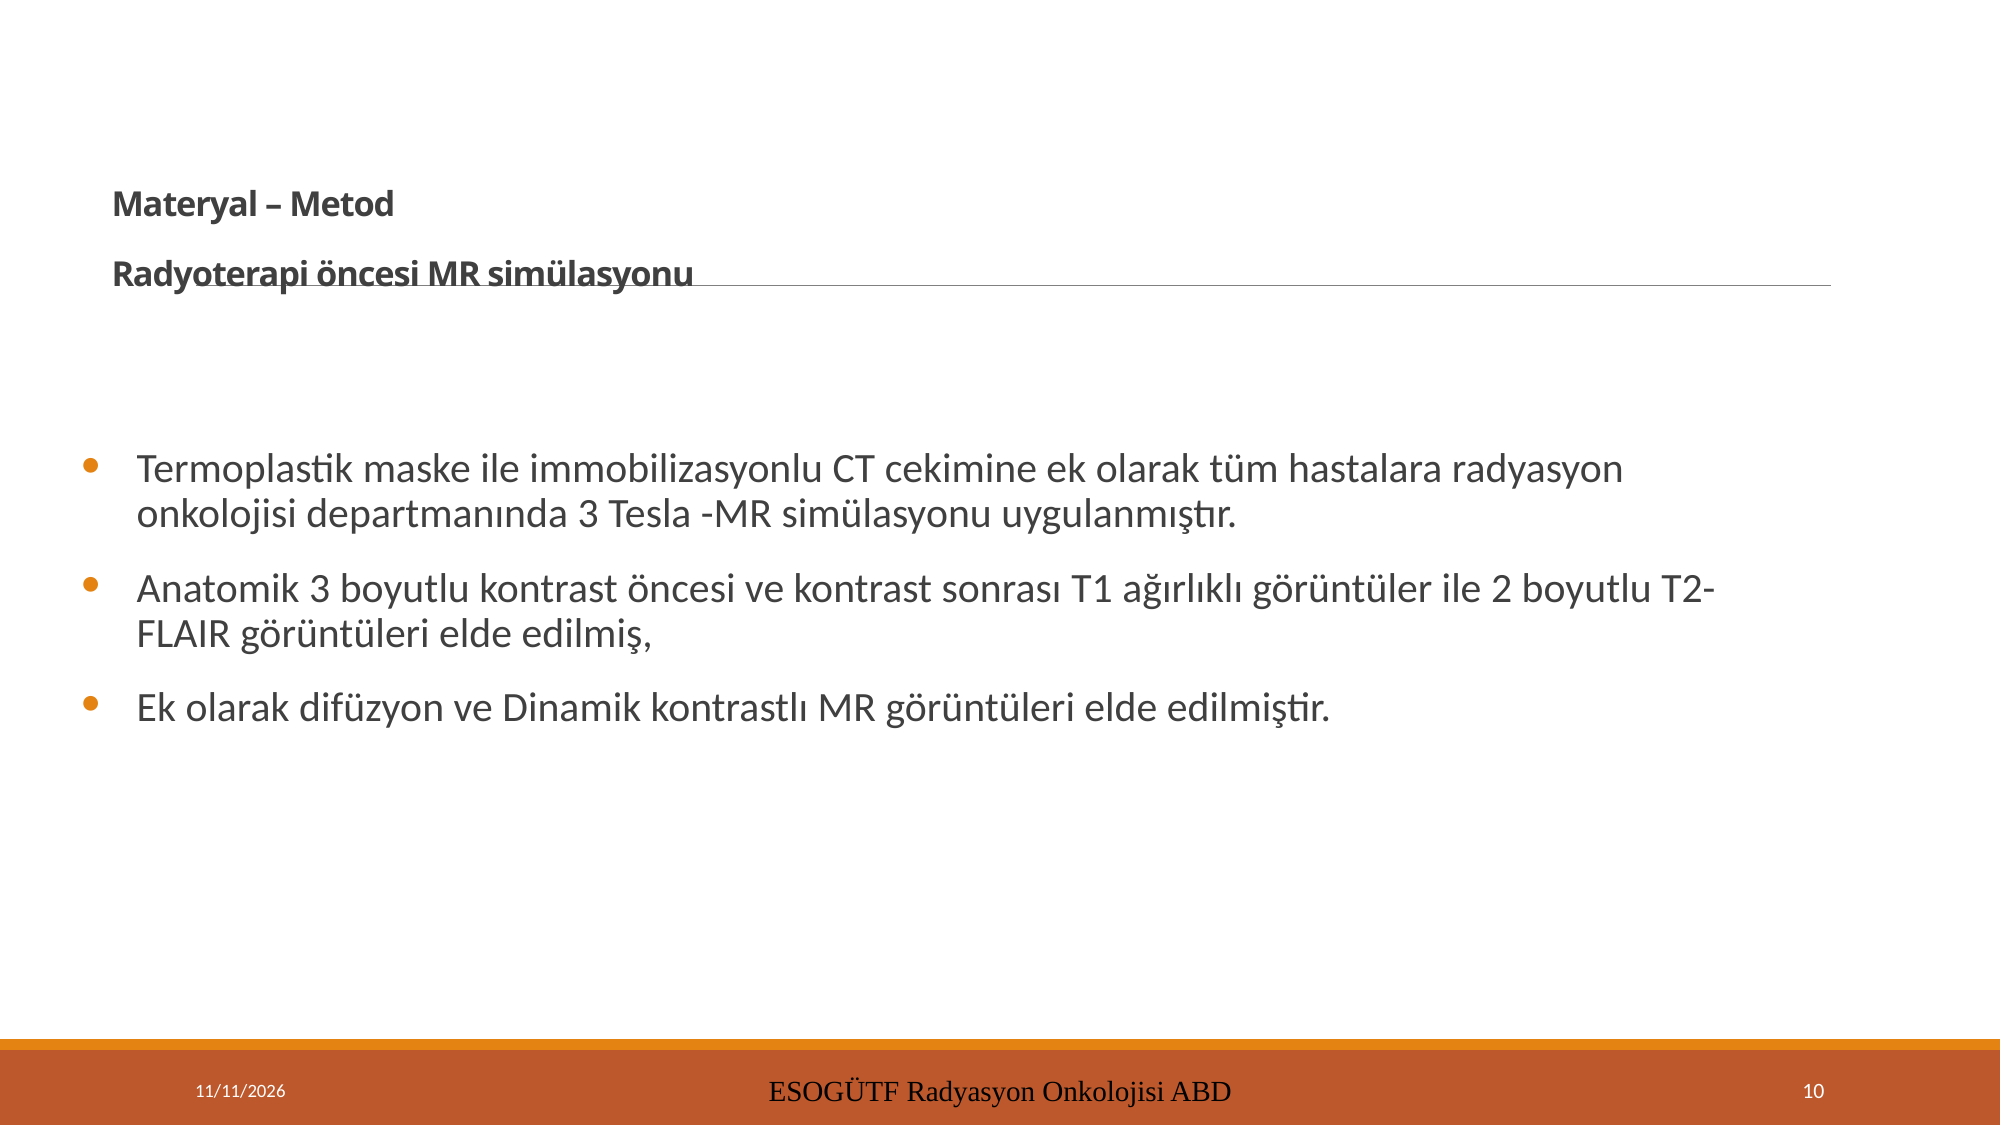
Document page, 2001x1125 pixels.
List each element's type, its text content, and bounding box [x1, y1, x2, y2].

footer ESOGÜTF Radyasyon Onkolojisi ABD [604, 1059, 1396, 1120]
list Termoplastik maske ile immobilizasyonlu CT cekimine ek olarak tüm hastalara radyasyon onkolojisi departmanında 3 Tesla -MR simülasyonu uygulanmıştır. Anatomik 3 boyutlu kontrast öncesi ve kontrast sonrası T1 ağırlıklı görüntüler ile 2 boyutlu T2-FLAIR görüntüleri elde edilmiş, Ek olarak difüzyon ve Dinamik kontrastlı MR görüntüleri elde edilmiştir. [65, 439, 1789, 1125]
slide_number 10 [1624, 1059, 1840, 1120]
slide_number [180, 1059, 586, 1120]
title Materyal – Metod Radyoterapi öncesi MR simülasyonu [96, 180, 1842, 337]
